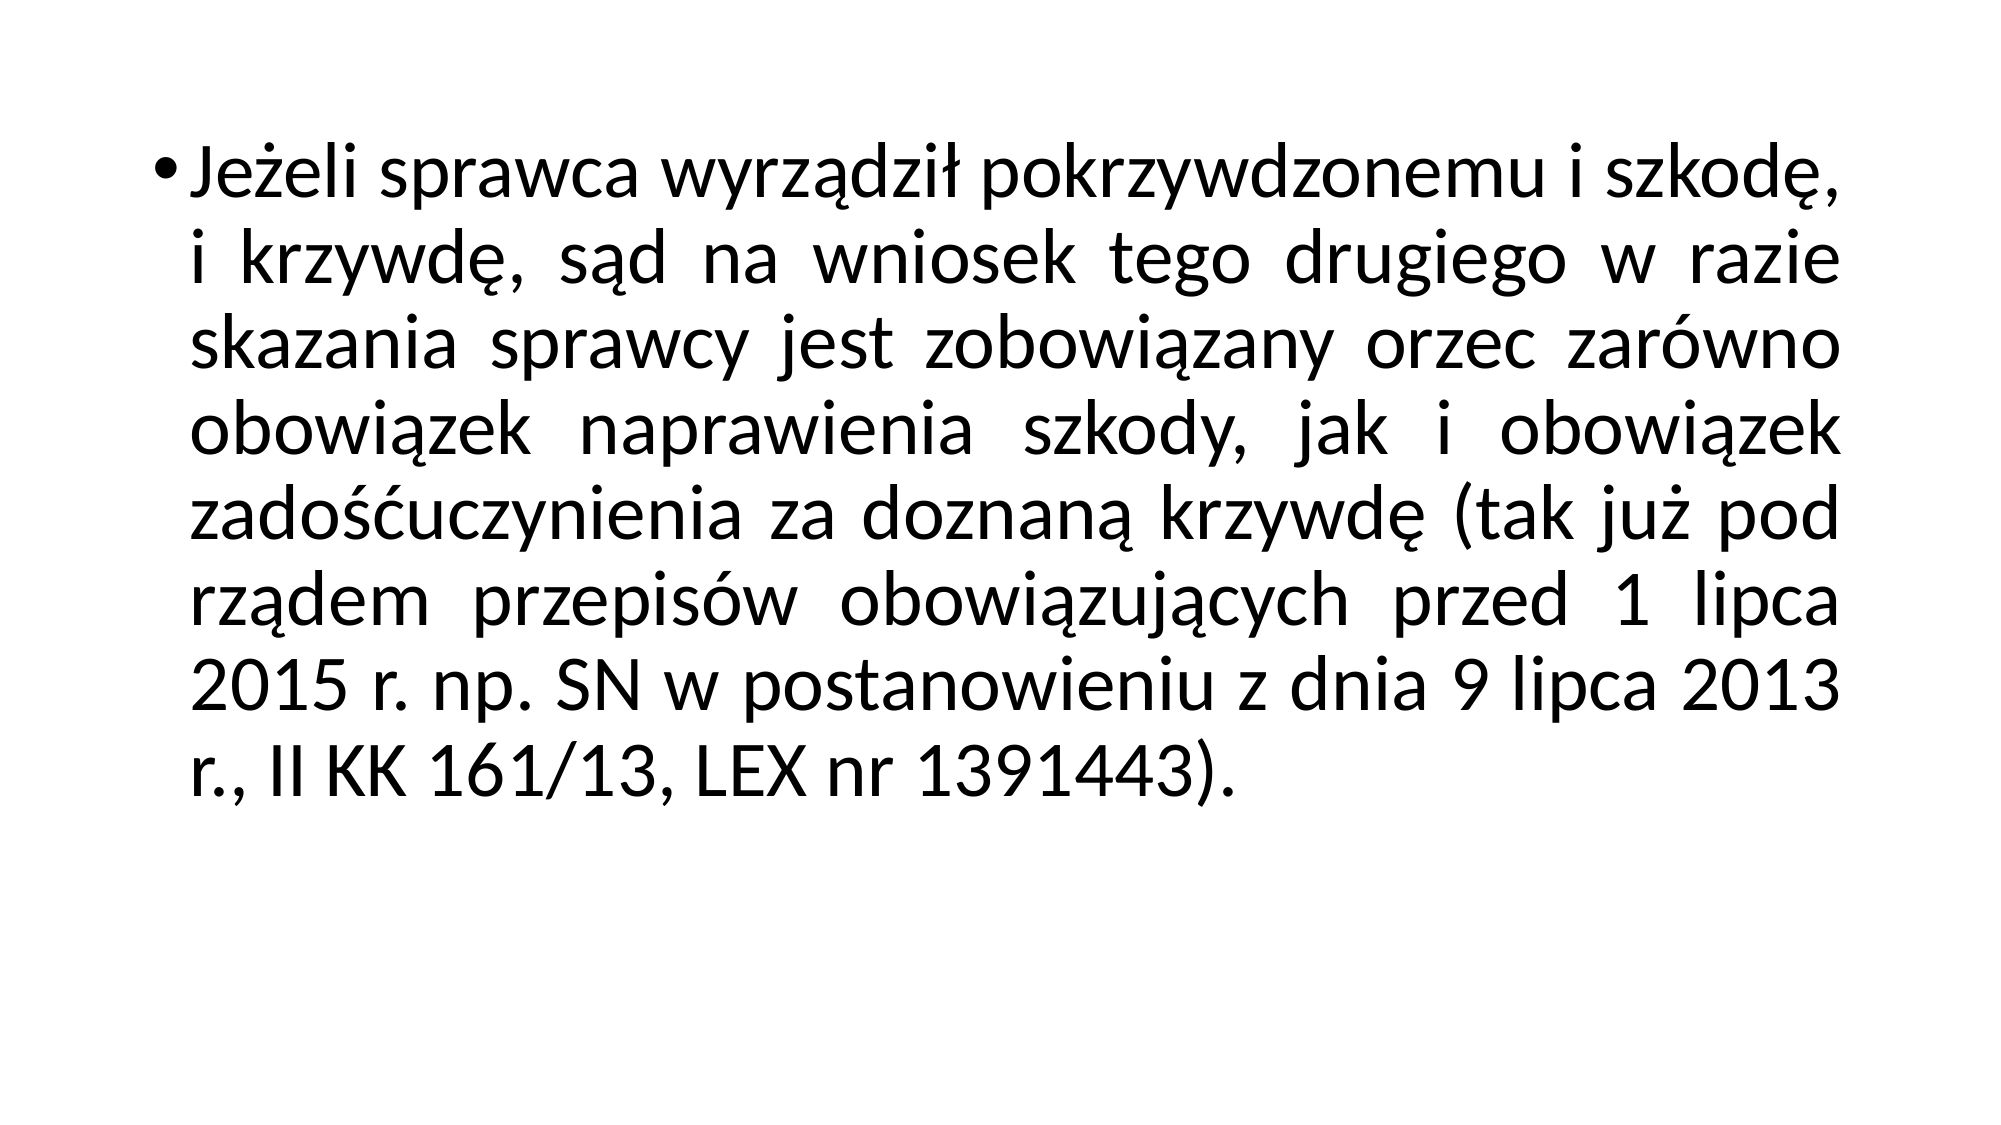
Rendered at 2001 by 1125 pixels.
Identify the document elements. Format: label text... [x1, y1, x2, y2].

list Jeżeli sprawca wyrządził pokrzywdzonemu i szkodę, i krzywdę, sąd na wniosek tego drugiego w razie skazania sprawcy jest zobowiązany orzec zarówno obowiązek naprawienia szkody, jak i obowiązek zadośćuczynienia za doznaną krzywdę (tak już pod rządem przepisów obowiązujących przed 1 lipca 2015 r. np. SN w postanowieniu z dnia 9 lipca 2013 r., II KK 161/13, LEX nr 1391443). [137, 121, 1859, 1014]
